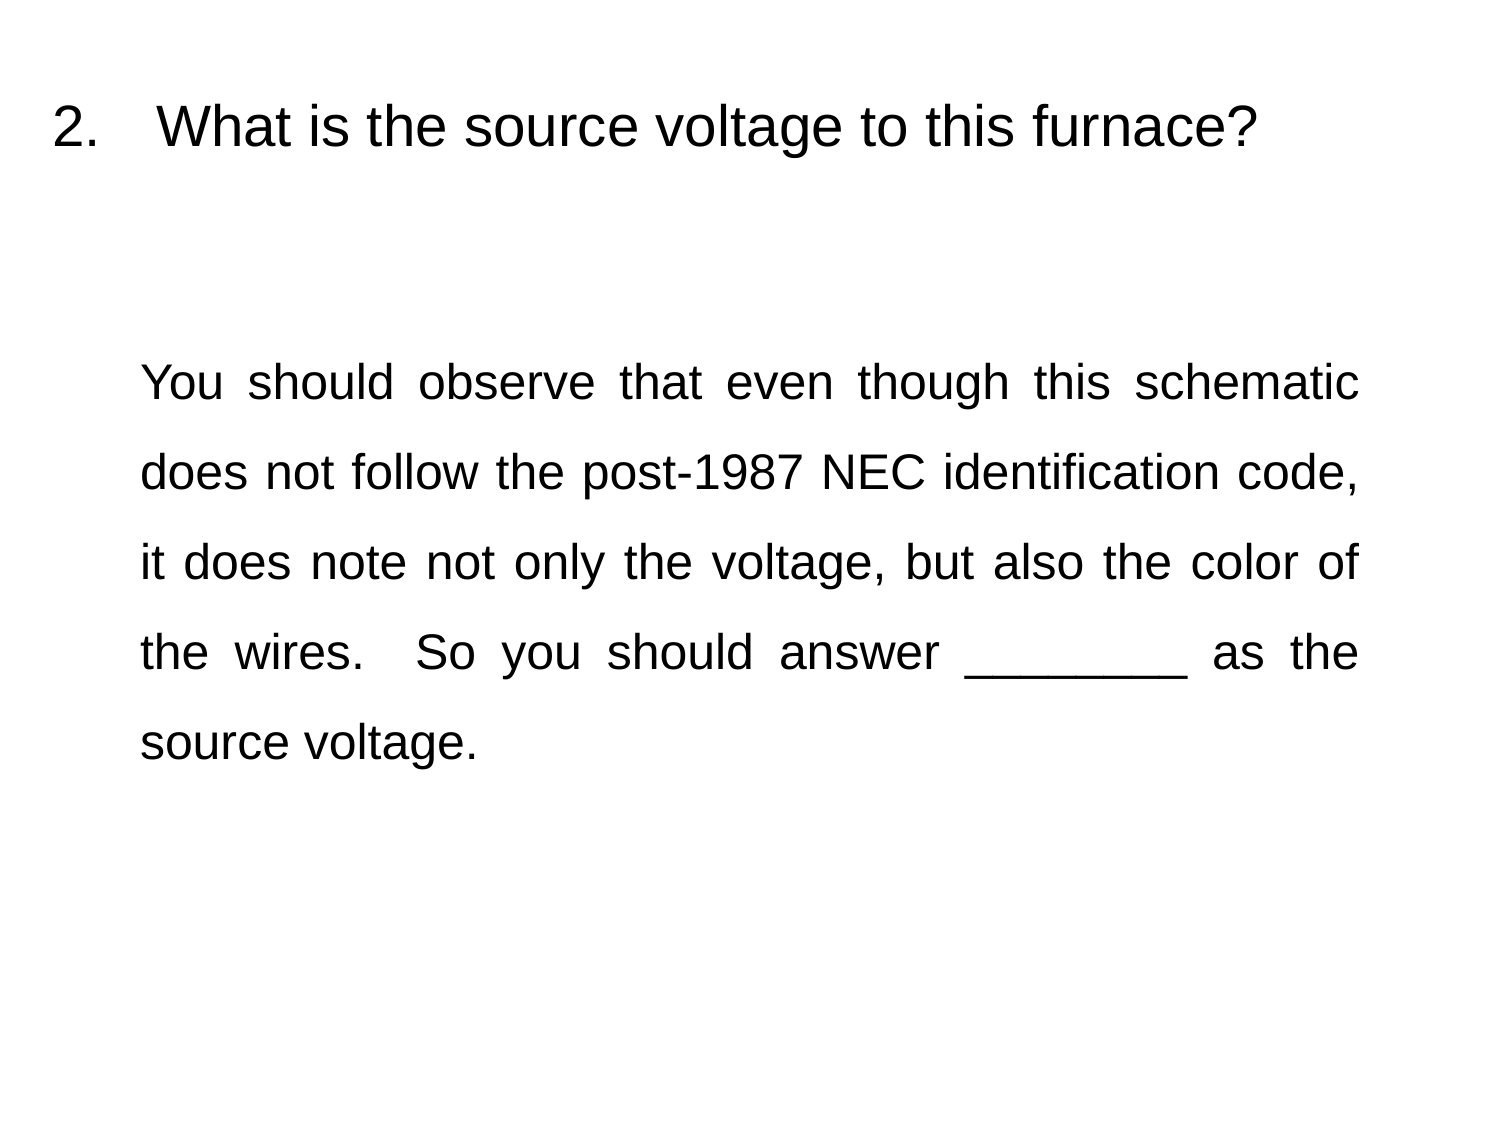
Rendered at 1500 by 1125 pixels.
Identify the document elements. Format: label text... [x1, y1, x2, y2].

title 2. What is the source voltage to this furnace? [37, 37, 1463, 279]
subtitle You should observe that even though this schematic does not follow the post-1987 NEC identification code, it does note not only the voltage, but also the color of the wires. So you should answer ________ as the source voltage. [125, 312, 1375, 1013]
